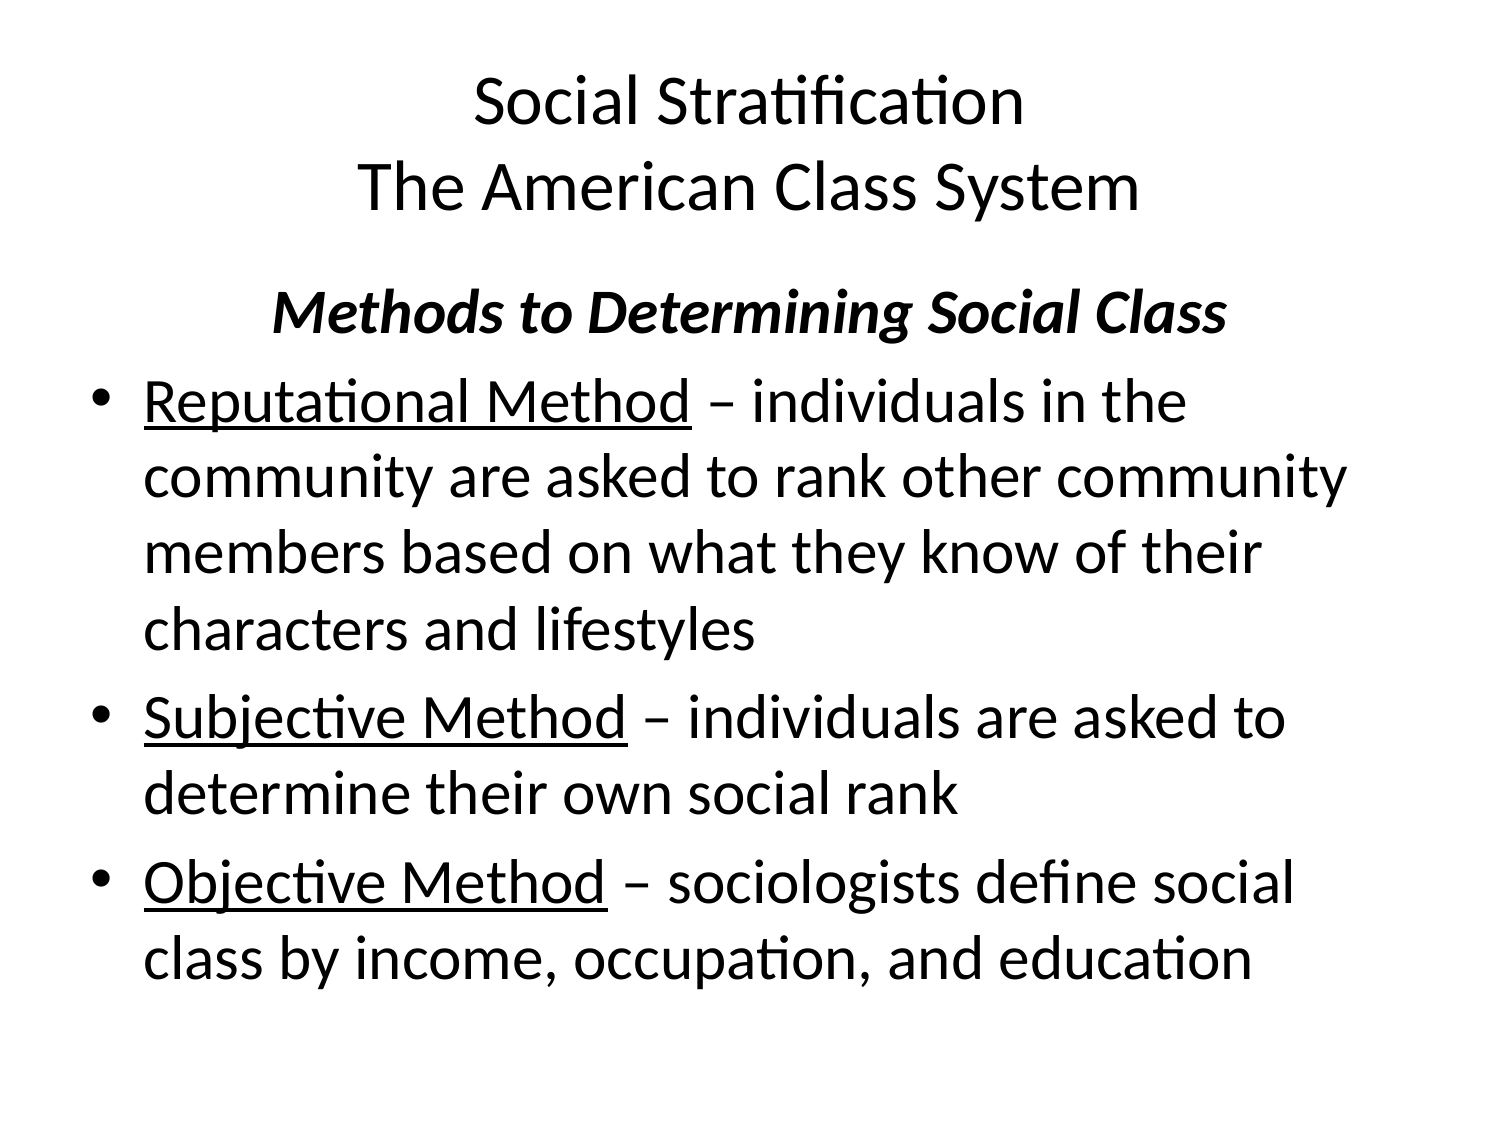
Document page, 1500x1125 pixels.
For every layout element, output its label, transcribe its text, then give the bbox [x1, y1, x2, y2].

title Social Stratification The American Class System [75, 45, 1425, 233]
list Methods to Determining Social Class Reputational Method – individuals in the community are asked to rank other community members based on what they know of their characters and lifestyles Subjective Method – individuals are asked to determine their own social rank Objective Method – sociologists define social class by income, occupation, and education [75, 262, 1425, 1005]
